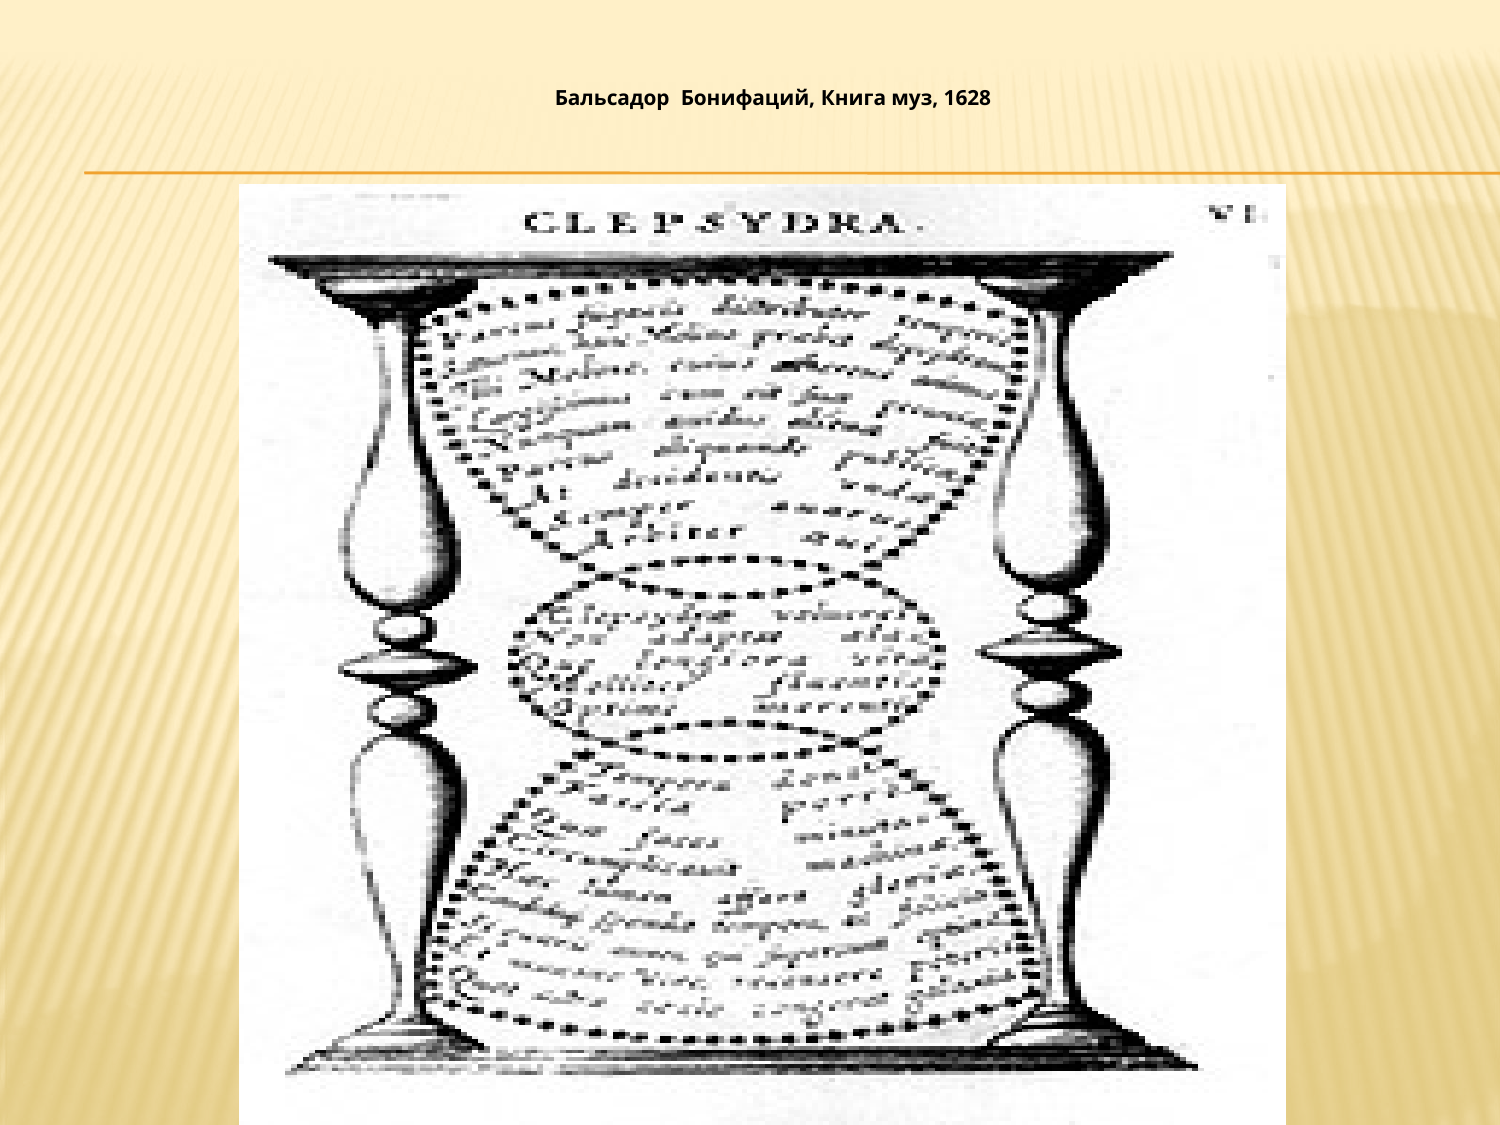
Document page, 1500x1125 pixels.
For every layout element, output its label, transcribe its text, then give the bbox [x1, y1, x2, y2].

title Бальсадор Бонифаций, Книга муз, 1628 [75, 30, 1471, 169]
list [239, 184, 1286, 1125]
